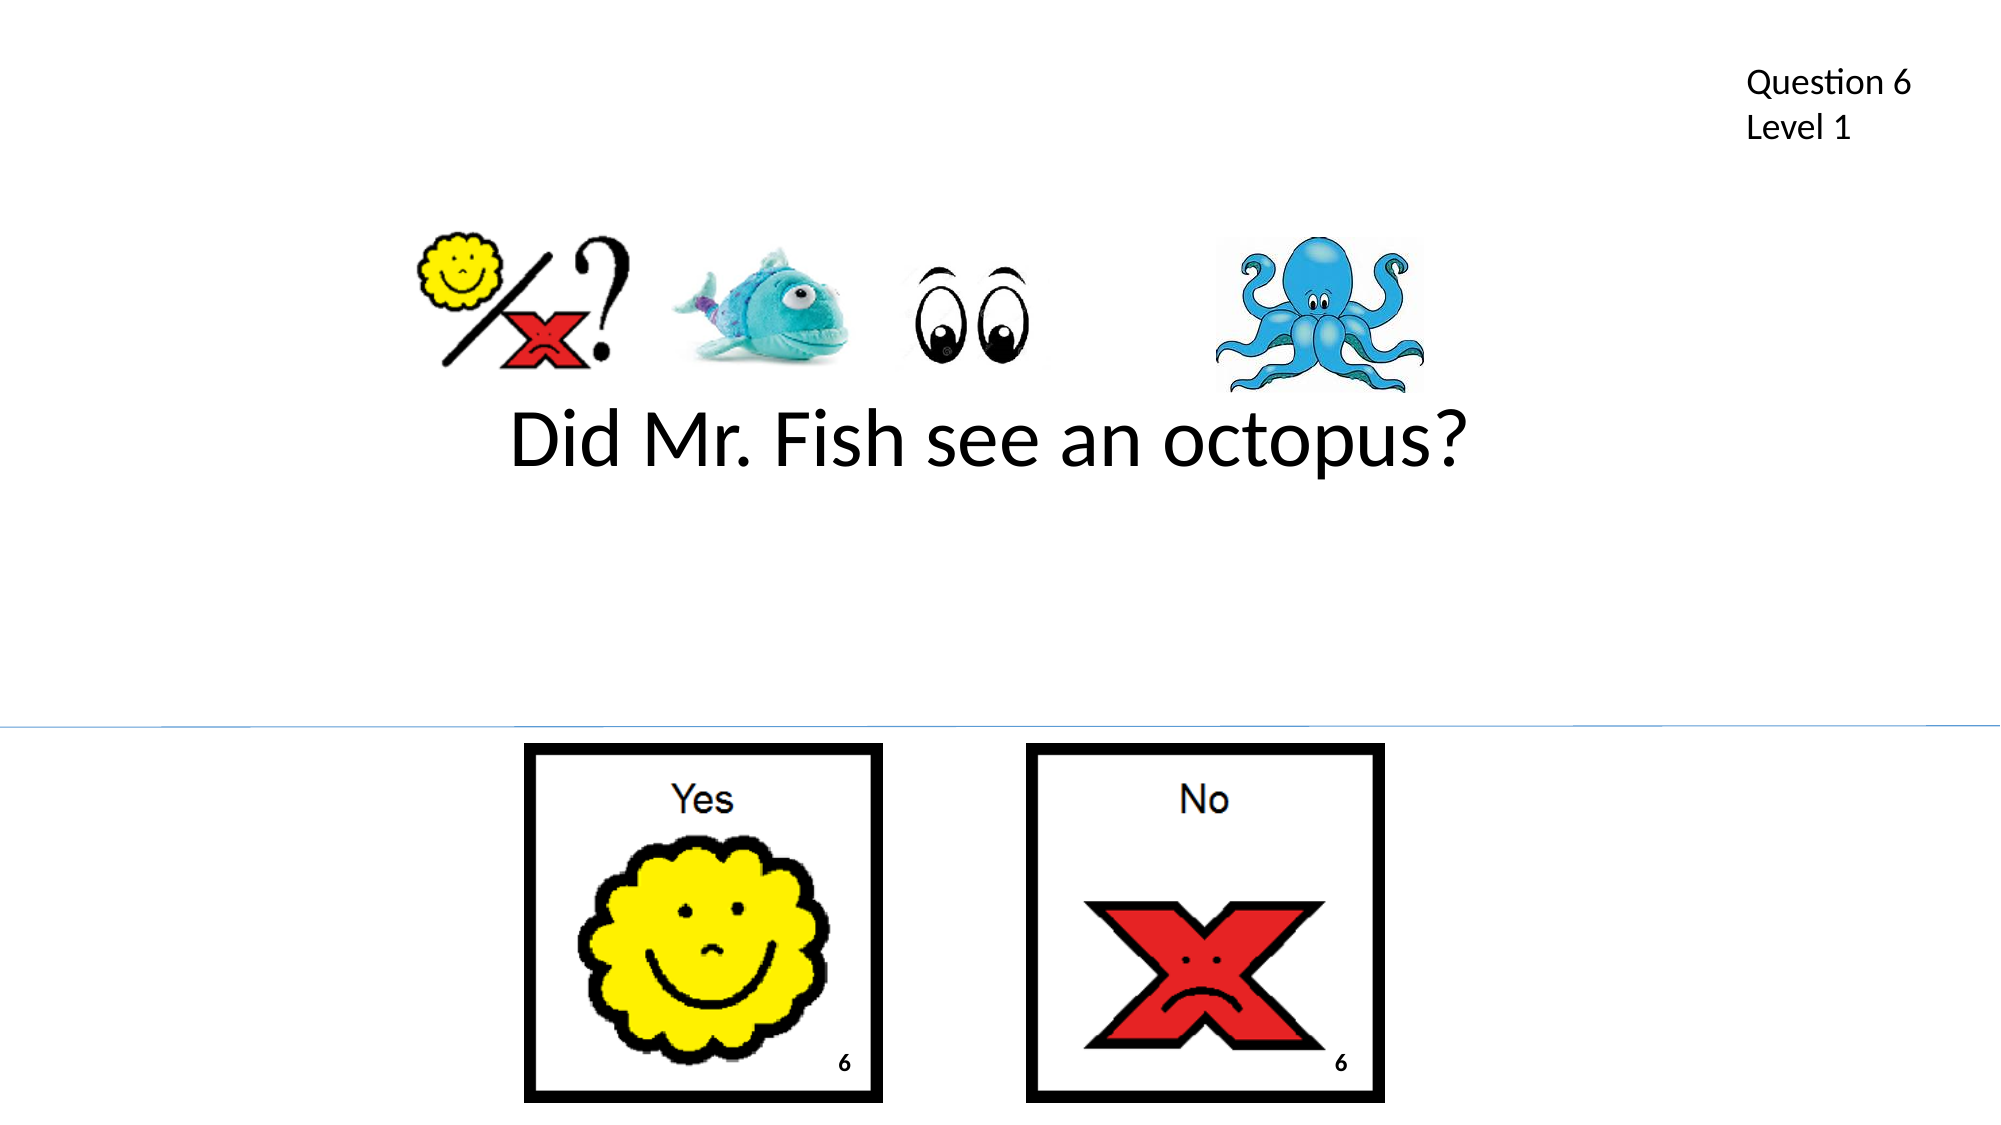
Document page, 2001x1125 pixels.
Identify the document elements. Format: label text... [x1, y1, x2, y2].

picture [1026, 743, 1385, 1103]
picture [671, 240, 856, 367]
picture [886, 253, 1051, 372]
text_box Did Mr. Fish see an octopus? [494, 375, 1506, 491]
text_box Question 6 Level 1 [1731, 49, 1928, 155]
picture [1216, 237, 1424, 393]
picture [524, 743, 883, 1103]
picture [392, 207, 656, 380]
